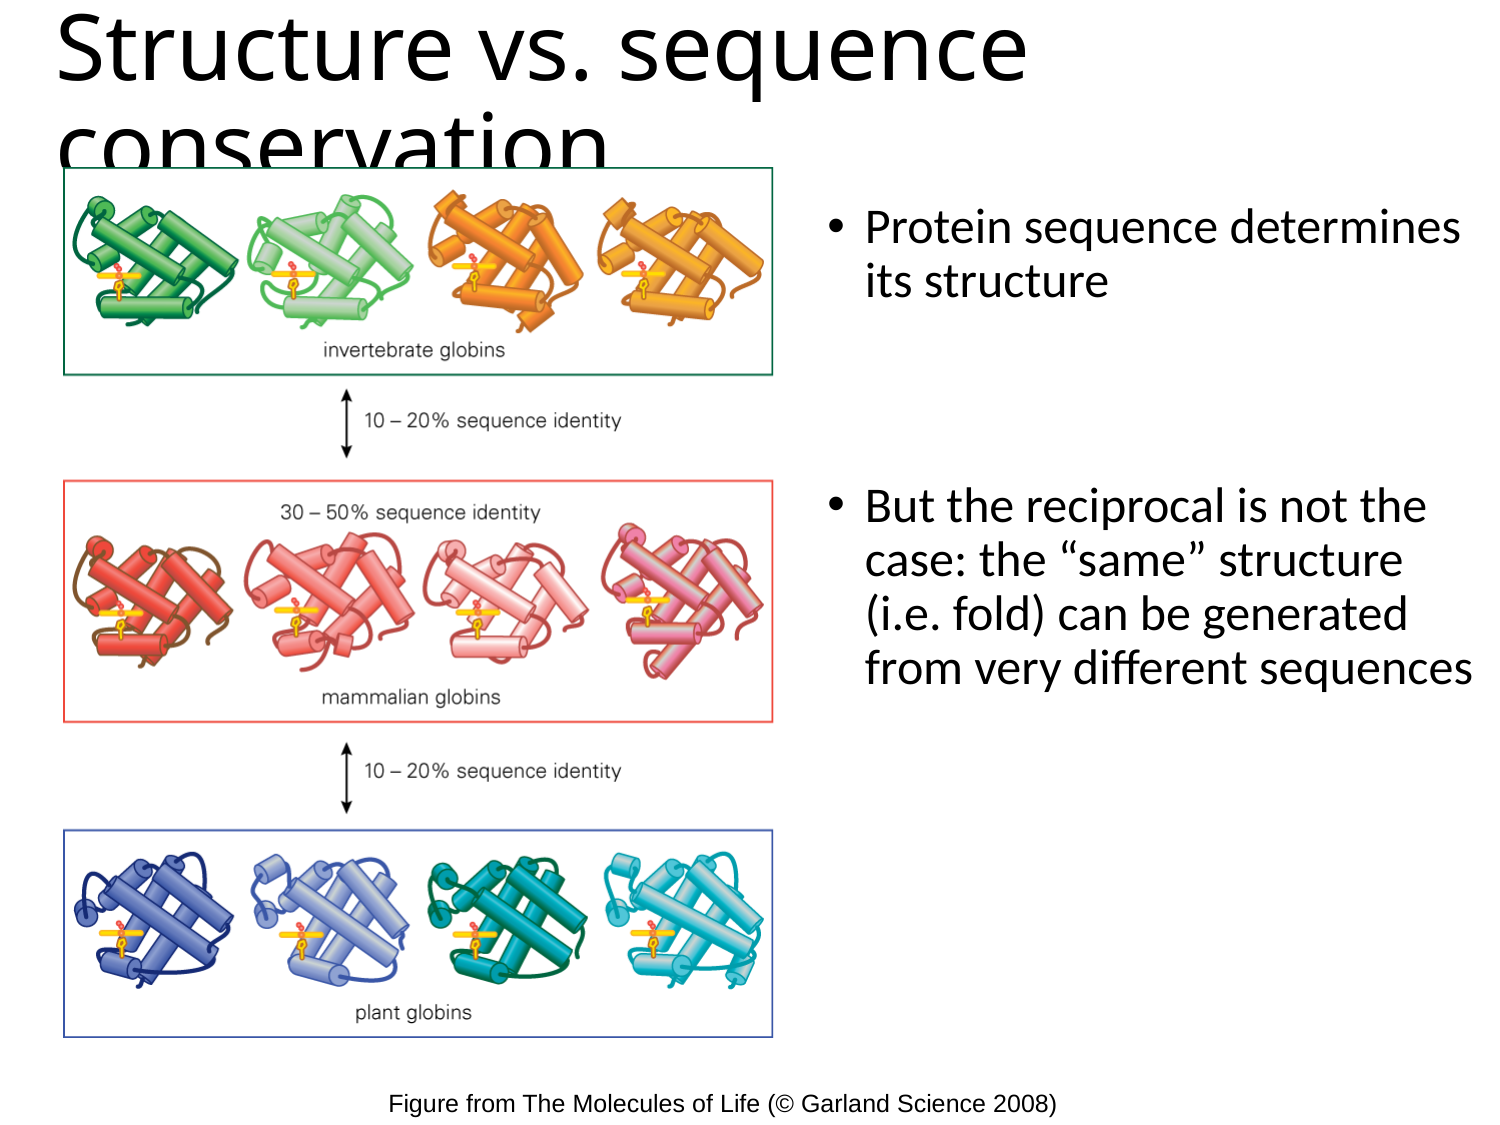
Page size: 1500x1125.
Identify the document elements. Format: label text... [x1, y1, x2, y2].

text_box Figure from The Molecules of Life (© Garland Science 2008) [373, 1080, 812, 1125]
text_box Protein sequence determines its structure But the reciprocal is not the case: the “same” structure (i.e. fold) can be generated from very different sequences [812, 112, 1500, 1125]
picture [62, 167, 774, 1038]
title Structure vs. sequence conservation [40, 37, 1438, 163]
